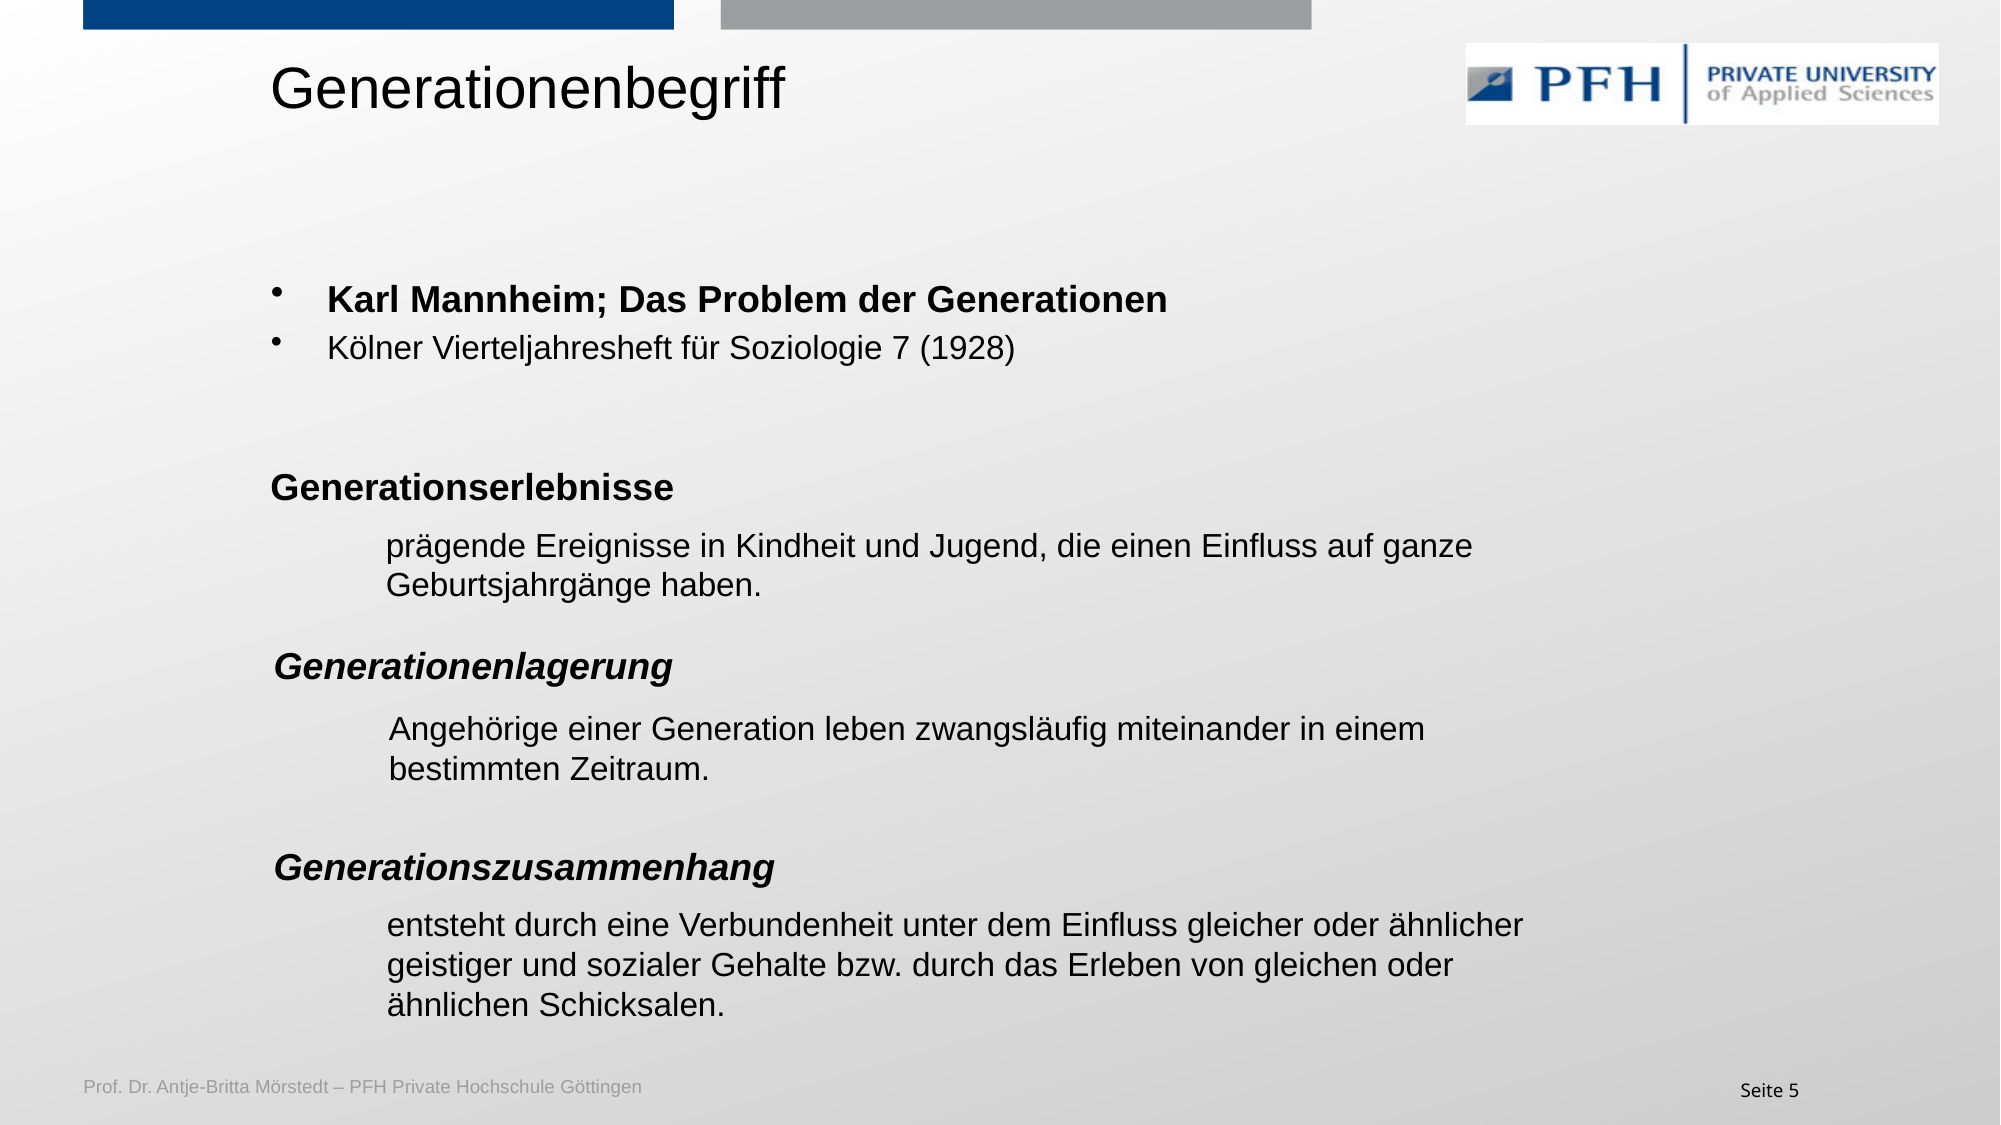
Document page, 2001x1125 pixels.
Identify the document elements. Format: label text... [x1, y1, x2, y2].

text_box entsteht durch eine Verbundenheit unter dem Einfluss gleicher oder ähnlicher geistiger und sozialer Gehalte bzw. durch das Erleben von gleichen oder ähnlichen Schicksalen. [372, 895, 1562, 1031]
text_box Angehörige einer Generation leben zwangsläufig miteinander in einem bestimmten Zeitraum. [373, 699, 1590, 898]
picture [1466, 43, 1939, 125]
text_box Generationserlebnisse [255, 455, 1677, 569]
list Karl Mannheim; Das Problem der Generationen Kölner Vierteljahresheft für Soziologie 7 (1928) [256, 267, 1744, 502]
title Generationenbegriff [255, 42, 1378, 231]
text_box Generationenlagerung [258, 634, 1705, 695]
text_box Generationszusammenhang [258, 835, 1510, 896]
text_box prägende Ereignisse in Kindheit und Jugend, die einen Einfluss auf ganze Geburtsjahrgänge haben. [371, 516, 1562, 611]
